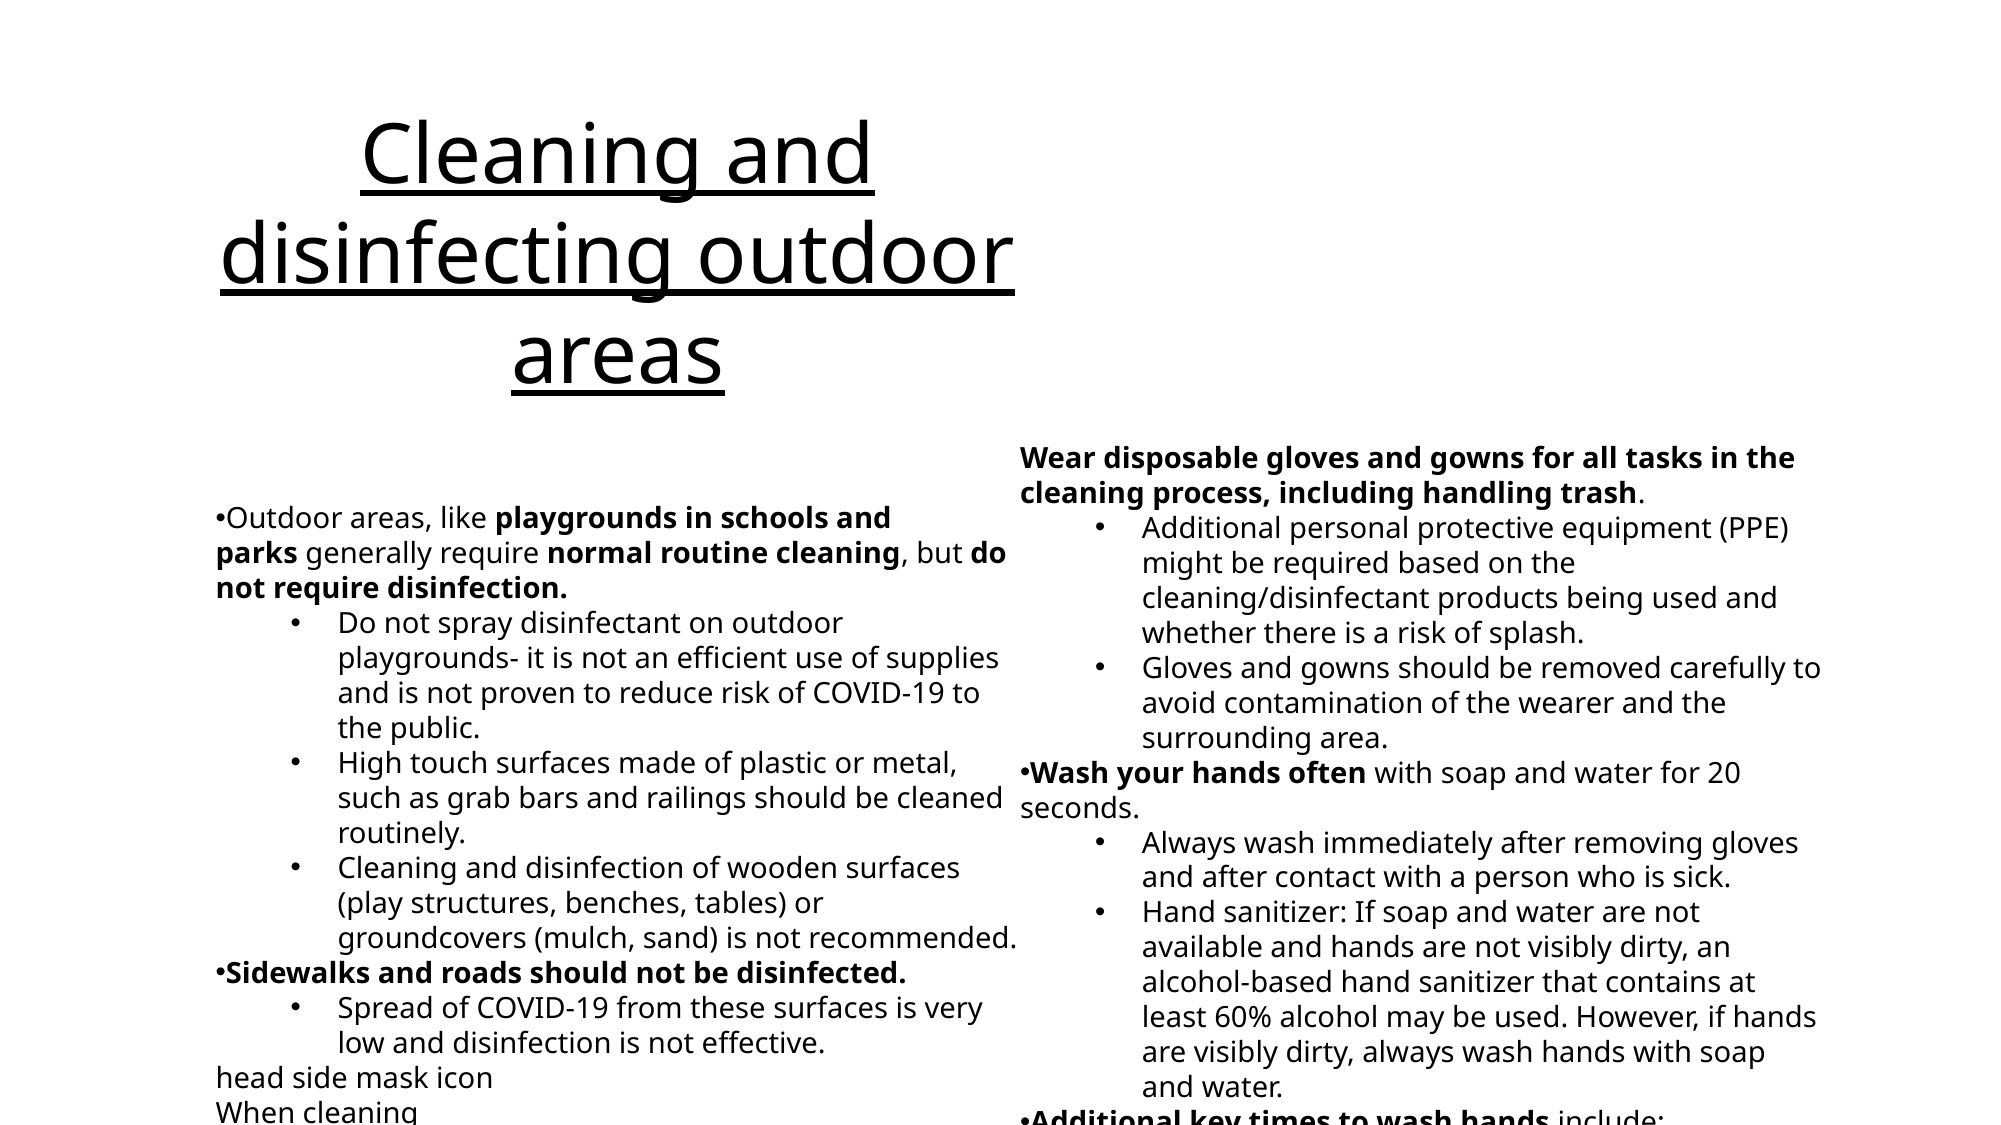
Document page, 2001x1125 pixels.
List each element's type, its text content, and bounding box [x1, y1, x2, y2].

text_box Cleaning and disinfecting outdoor areas Outdoor areas, like playgrounds in schools and parks generally require normal routine cleaning, but do not require disinfection. Do not spray disinfectant on outdoor playgrounds- it is not an efficient use of supplies and is not proven to reduce risk of COVID-19 to the public. High touch surfaces made of plastic or metal, such as grab bars and railings should be cleaned routinely. Cleaning and disinfection of wooden surfaces (play structures, benches, tables) or groundcovers (mulch, sand) is not recommended. Sidewalks and roads should not be disinfected. Spread of COVID-19 from these surfaces is very low and disinfection is not effective. head side mask icon When cleaning Regular cleaning staff can clean and disinfect community spaces. Ensure they are trained on appropriate use of cleaning and disinfection chemicals. Wear disposable gloves and gowns for all tasks in the cleaning process, including handling trash. Additional personal protective equipment (PPE) might be required based on the cleaning/disinfectant products being used and whether there is a risk of splash. Gloves and gowns should be removed carefully to avoid contamination of the wearer and the surrounding area. Wash your hands often with soap and water for 20 seconds. Always wash immediately after removing gloves and after contact with a person who is sick. Hand sanitizer: If soap and water are not available and hands are not visibly dirty, an alcohol-based hand sanitizer that contains at least 60% alcohol may be used. However, if hands are visibly dirty, always wash hands with soap and water. Additional key times to wash hands include: After blowing one’s nose, coughing, or sneezing. After using the restroom. Before eating or preparing food. After contact with animals or pets. Before and after providing routine care for another person who needs assistance (e.g., a child). [200, 12, 1840, 1125]
